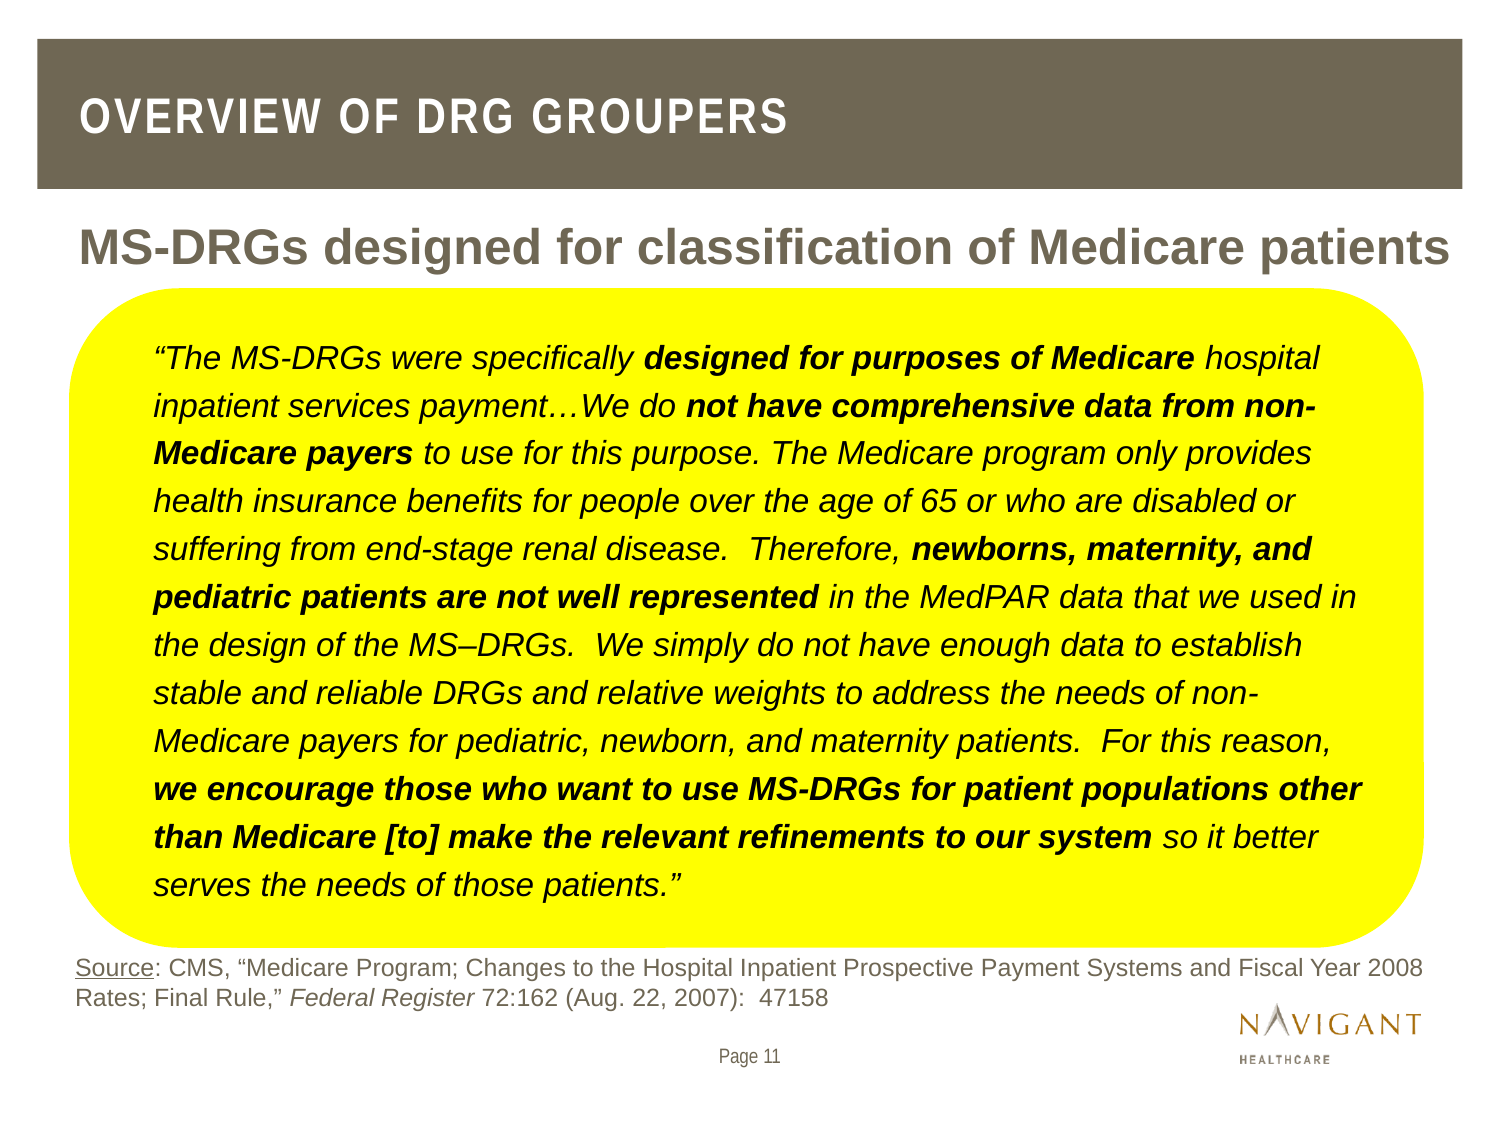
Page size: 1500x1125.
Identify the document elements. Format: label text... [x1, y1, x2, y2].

list MS-DRGs designed for classification of Medicare patients … Source: CMS, “Medicare Program; Changes to the Hospital Inpatient Prospective Payment Systems and Fiscal Year 2008 Rates; Final Rule,” Federal Register 72:162 (Aug. 22, 2007): 47158 [74, 213, 1456, 949]
text_box “The MS-DRGs were specifically designed for purposes of Medicare hospital inpatient services payment…We do not have comprehensive data from non-Medicare payers to use for this purpose. The Medicare program only provides health insurance benefits for people over the age of 65 or who are disabled or suffering from end-stage renal disease. Therefore, newborns, maternity, and pediatric patients are not well represented in the MedPAR data that we used in the design of the MS–DRGs. We simply do not have enough data to establish stable and reliable DRGs and relative weights to address the needs of non-Medicare payers for pediatric, newborn, and maternity patients. For this reason, we encourage those who want to use MS-DRGs for patient populations other than Medicare [to] make the relevant refinements to our system so it better serves the needs of those patients.” [69, 288, 1424, 948]
title Overview of DRG Groupers [78, 38, 1422, 190]
picture [1240, 1003, 1421, 1034]
slide_number Page 11 [0, 1034, 1500, 1076]
